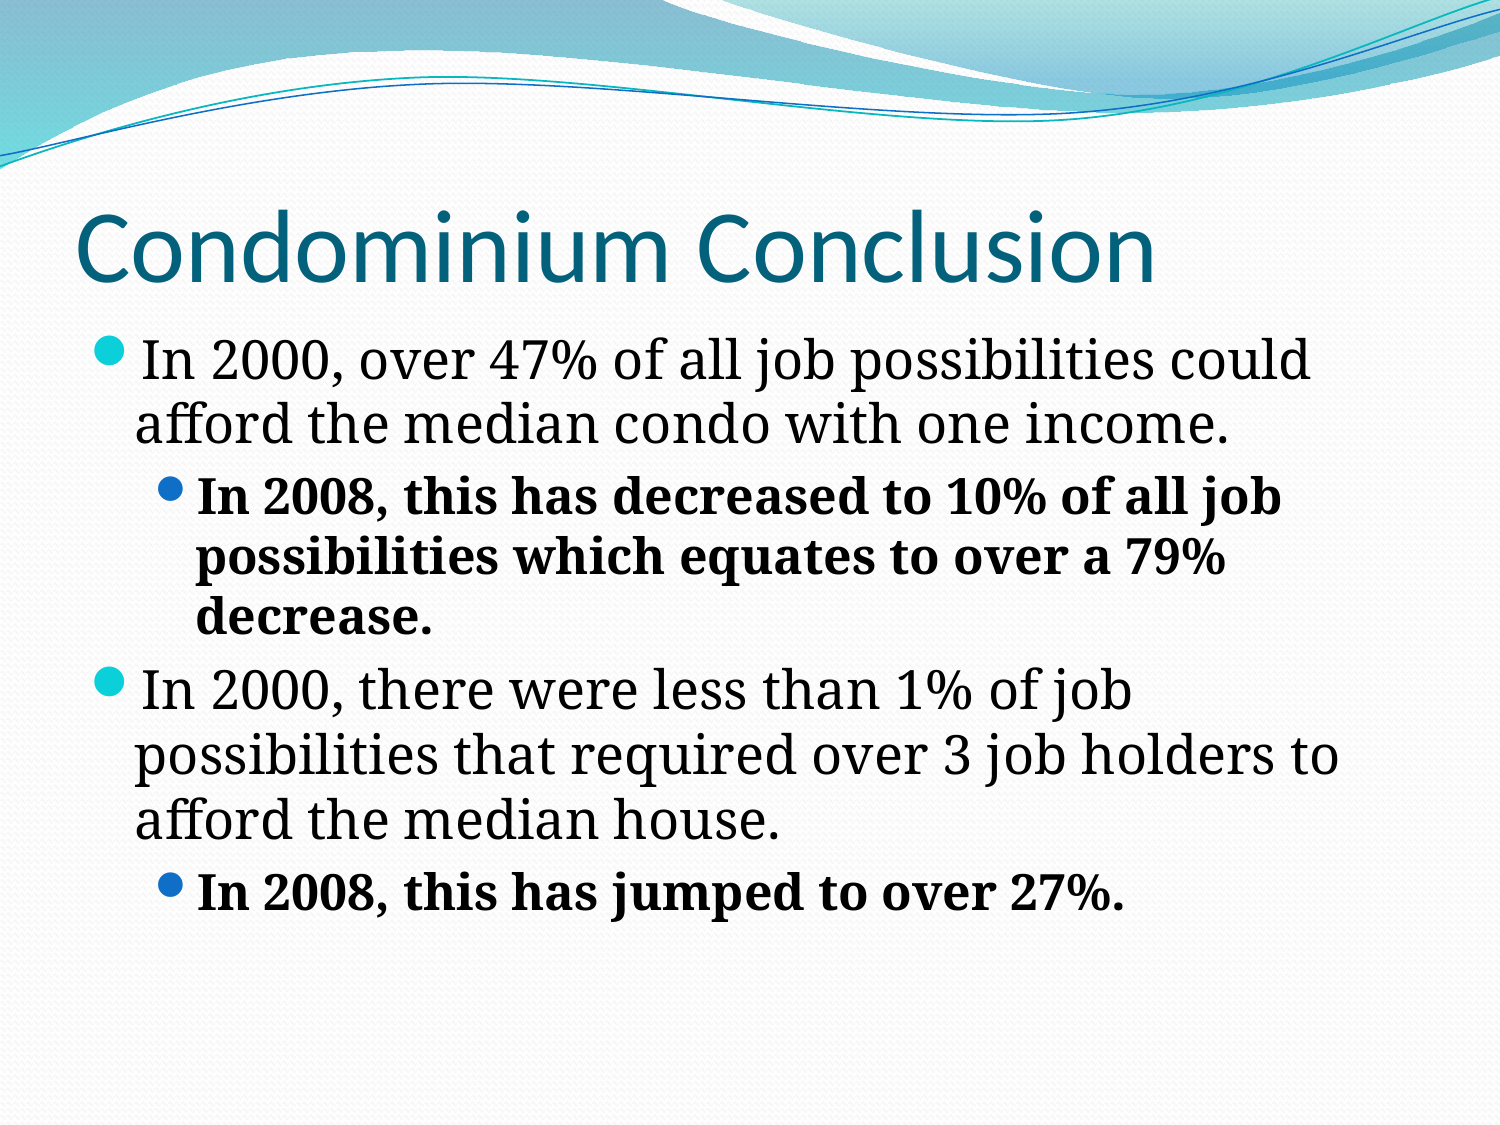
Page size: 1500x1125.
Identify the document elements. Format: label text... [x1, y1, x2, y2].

title Condominium Conclusion [74, 115, 1426, 304]
list In 2000, over 47% of all job possibilities could afford the median condo with one income. In 2008, this has decreased to 10% of all job possibilities which equates to over a 79% decrease. In 2000, there were less than 1% of job possibilities that required over 3 job holders to afford the median house. In 2008, this has jumped to over 27%. [74, 317, 1426, 1038]
